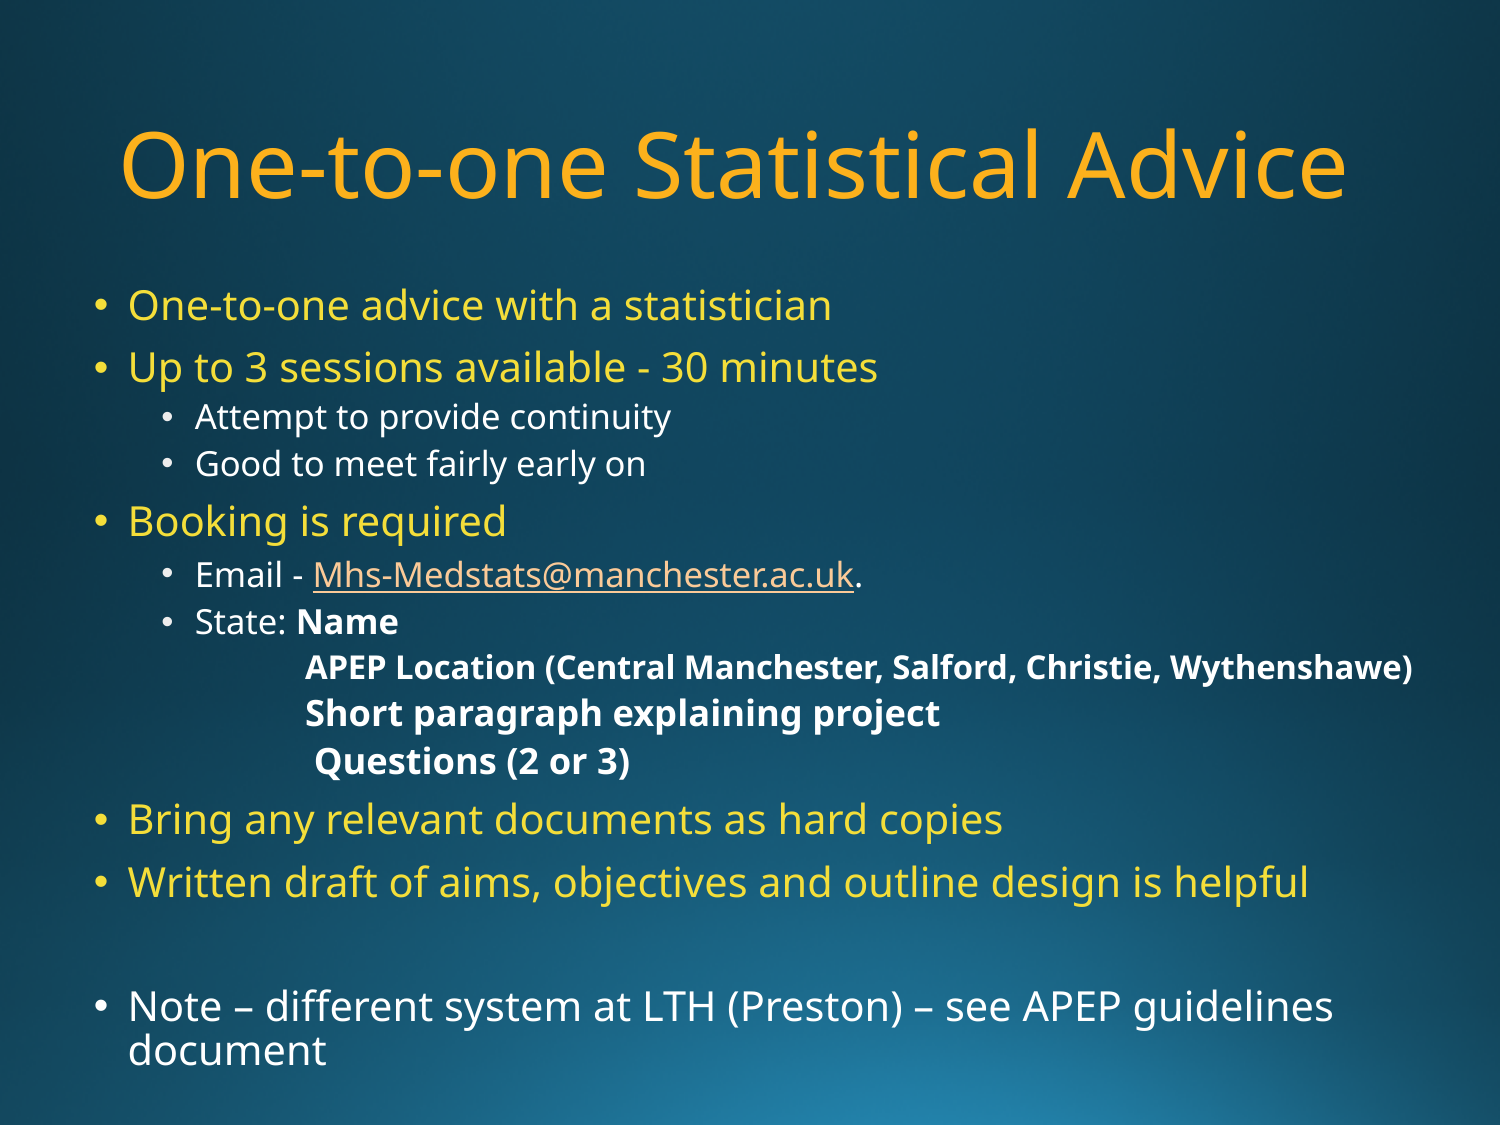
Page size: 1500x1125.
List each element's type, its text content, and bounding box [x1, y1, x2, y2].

picture [0, 0, 1500, 1125]
title One-to-one Statistical Advice [103, 59, 1397, 277]
list One-to-one advice with a statistician Up to 3 sessions available - 30 minutes Attempt to provide continuity Good to meet fairly early on Booking is required Email - Mhs-Medstats@manchester.ac.uk. State: Name APEP Location (Central Manchester, Salford, Christie, Wythenshawe) Short paragraph explaining project Questions (2 or 3) Bring any relevant documents as hard copies Written draft of aims, objectives and outline design is helpful Note – different system at LTH (Preston) – see APEP guidelines document [79, 277, 1484, 1087]
